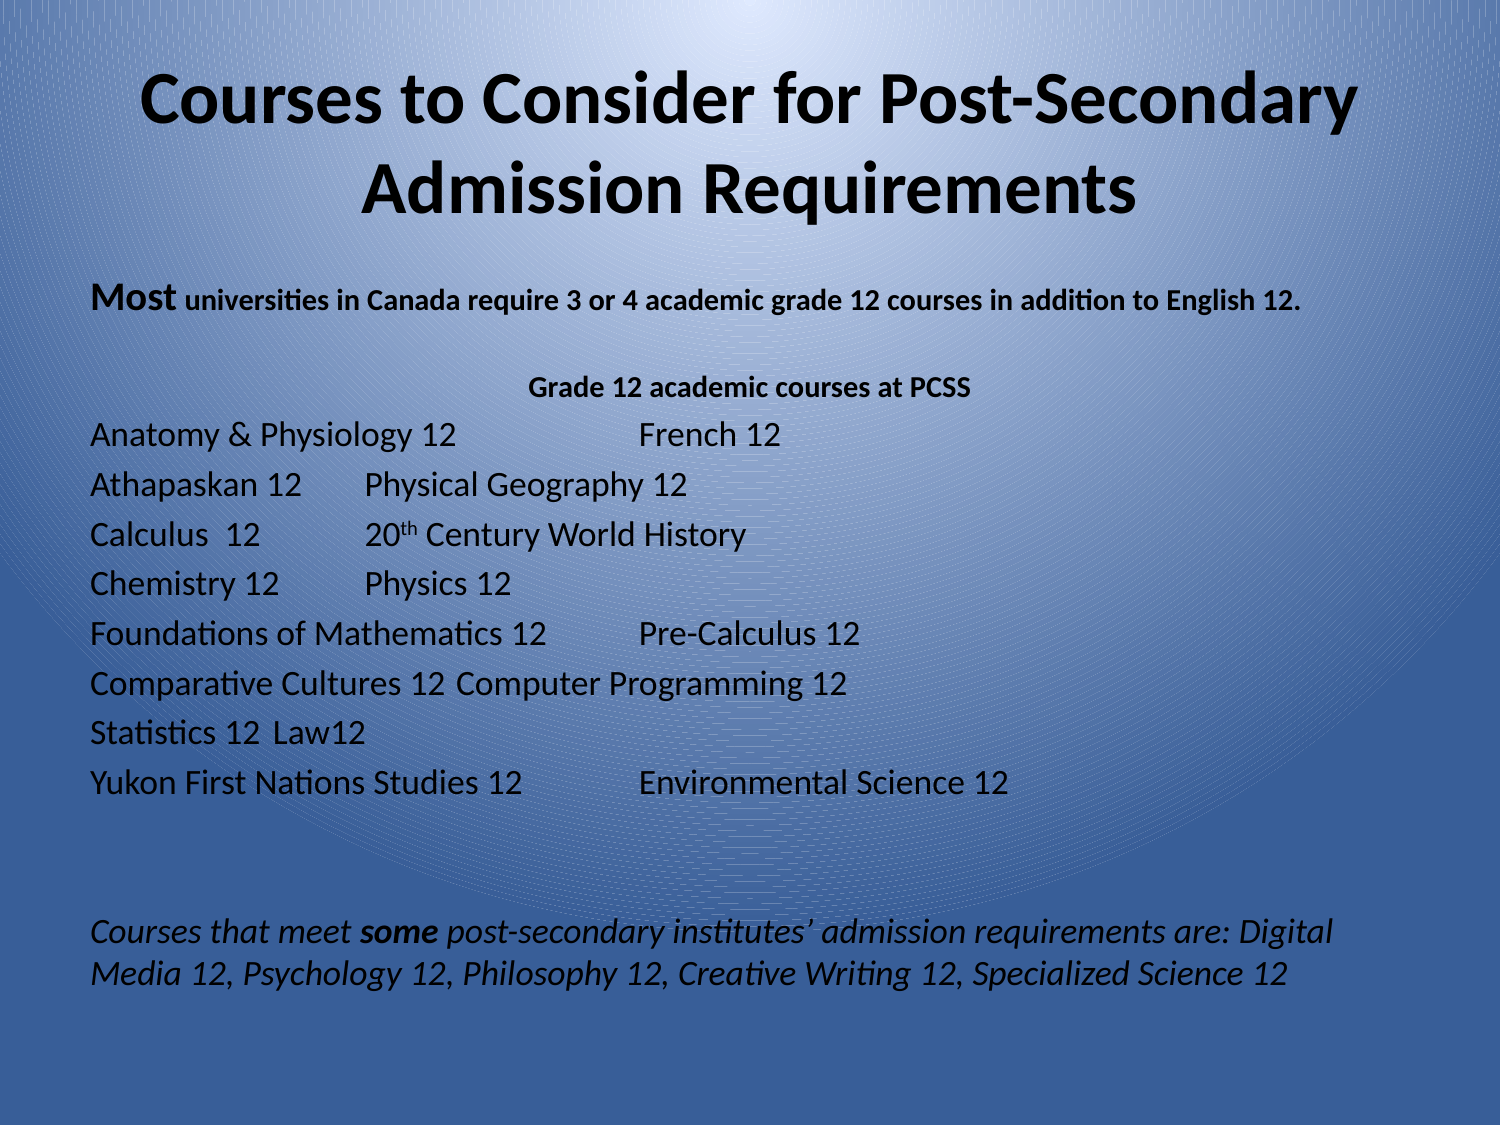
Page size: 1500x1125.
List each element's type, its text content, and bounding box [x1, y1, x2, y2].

title Courses to Consider for Post-Secondary Admission Requirements [75, 45, 1425, 233]
list Most universities in Canada require 3 or 4 academic grade 12 courses in addition to English 12. Grade 12 academic courses at PCSS Anatomy & Physiology 12 French 12 Athapaskan 12 Physical Geography 12 Calculus 12 20th Century World History Chemistry 12 Physics 12 Foundations of Mathematics 12 Pre-Calculus 12 Comparative Cultures 12 Computer Programming 12 Statistics 12 Law12 Yukon First Nations Studies 12 Environmental Science 12 Courses that meet some post-secondary institutes’ admission requirements are: Digital Media 12, Psychology 12, Philosophy 12, Creative Writing 12, Specialized Science 12 [75, 262, 1425, 1005]
